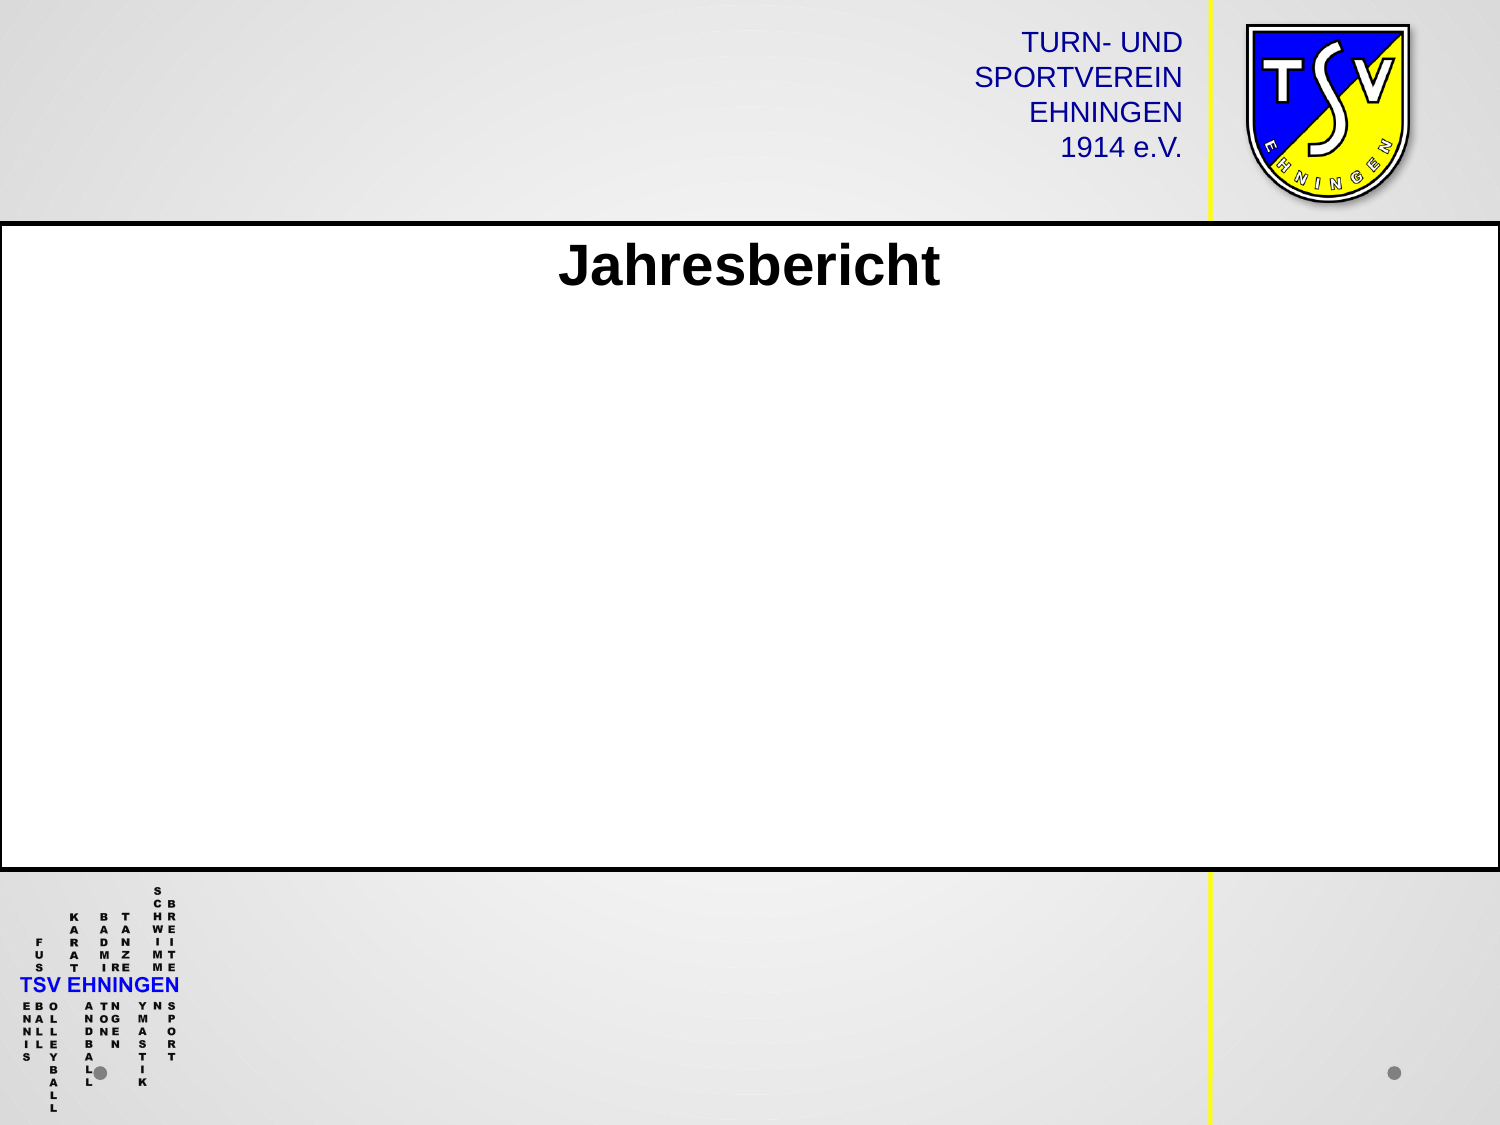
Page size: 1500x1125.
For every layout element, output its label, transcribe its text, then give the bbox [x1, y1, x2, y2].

picture [17, 881, 183, 1118]
picture [1246, 24, 1410, 203]
text_box Jahresbericht [0, 219, 1500, 530]
